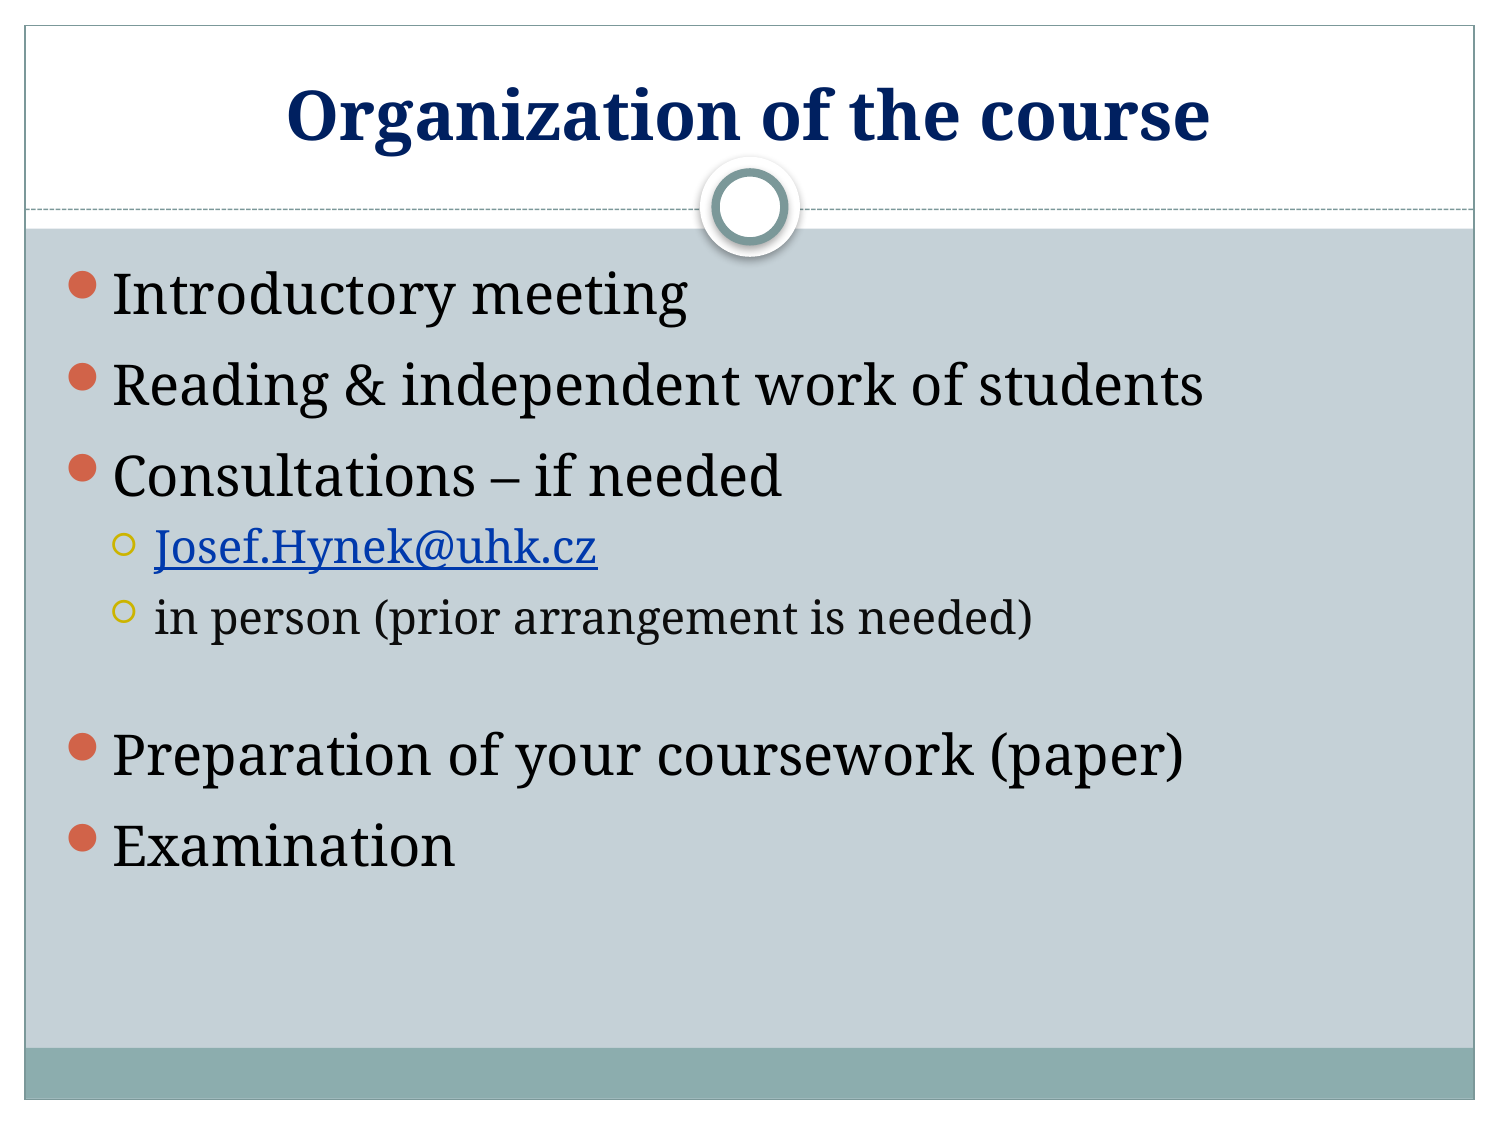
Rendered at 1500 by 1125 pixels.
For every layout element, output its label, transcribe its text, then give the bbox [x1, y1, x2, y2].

title Organization of the course [49, 37, 1450, 162]
list Introductory meeting Reading & independent work of students Consultations – if needed Josef.Hynek@uhk.cz in person (prior arrangement is needed) Preparation of your coursework (paper) Examination [49, 250, 1445, 1001]
